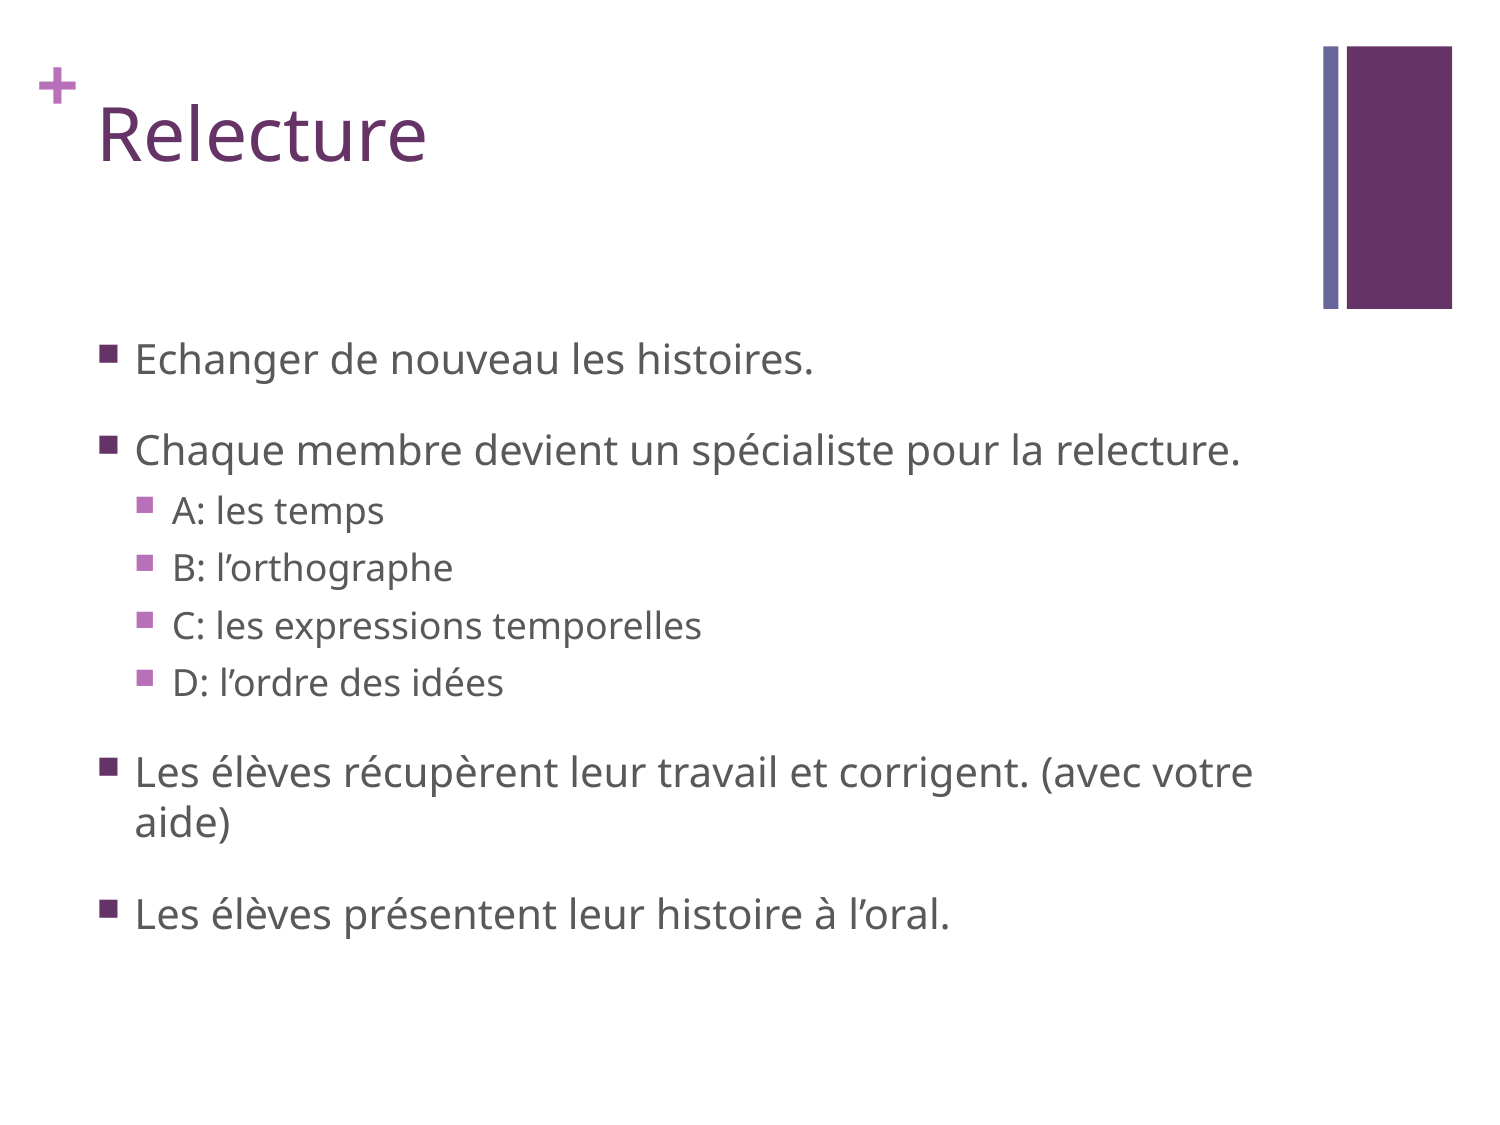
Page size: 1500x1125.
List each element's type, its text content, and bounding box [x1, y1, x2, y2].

title Relecture [81, 79, 1322, 263]
list Echanger de nouveau les histoires. Chaque membre devient un spécialiste pour la relecture. A: les temps B: l’orthographe C: les expressions temporelles D: l’ordre des idées Les élèves récupèrent leur travail et corrigent. (avec votre aide) Les élèves présentent leur histoire à l’oral. [81, 324, 1322, 1005]
